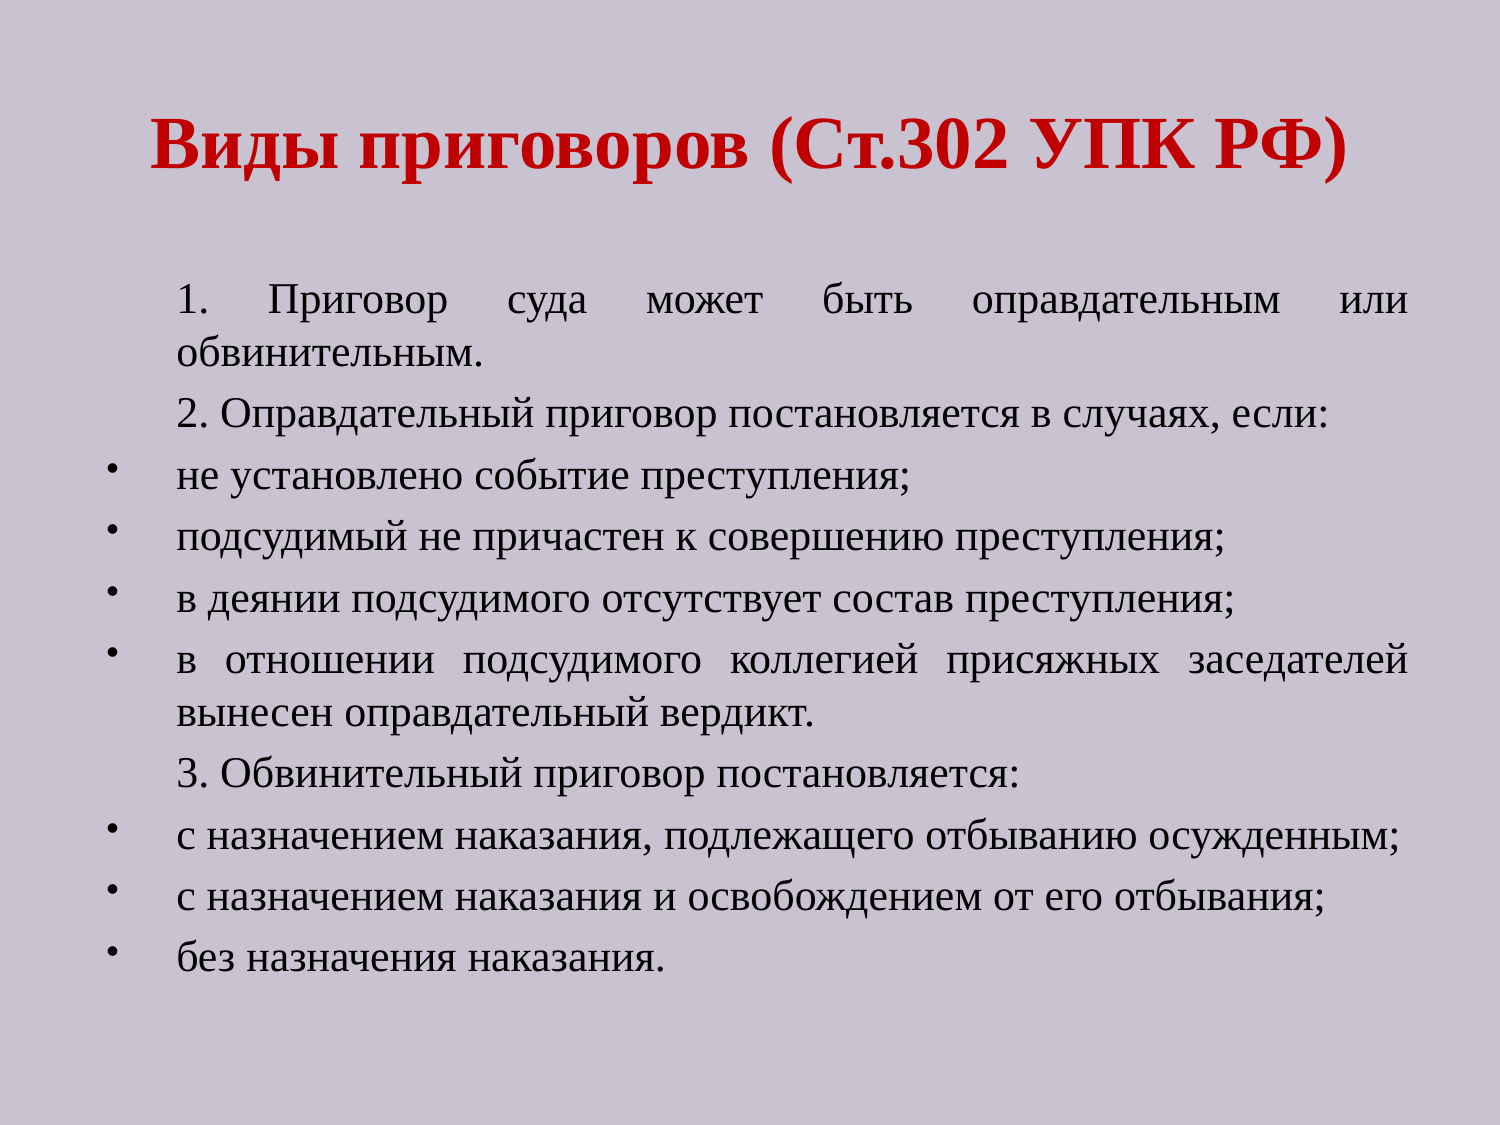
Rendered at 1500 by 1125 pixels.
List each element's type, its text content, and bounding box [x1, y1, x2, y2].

list 1. Приговор суда может быть оправдательным или обвинительным. 2. Оправдательный приговор постановляется в случаях, если: не установлено событие преступления; подсудимый не причастен к совершению преступления; в деянии подсудимого отсутствует состав преступления; в отношении подсудимого коллегией присяжных заседателей вынесен оправдательный вердикт. 3. Обвинительный приговор постановляется: с назначением наказания, подлежащего отбыванию осужденным; с назначением наказания и освобождением от его отбывания; без назначения наказания. [75, 262, 1425, 1035]
title Виды приговоров (Ст.302 УПК РФ) [75, 45, 1425, 233]
